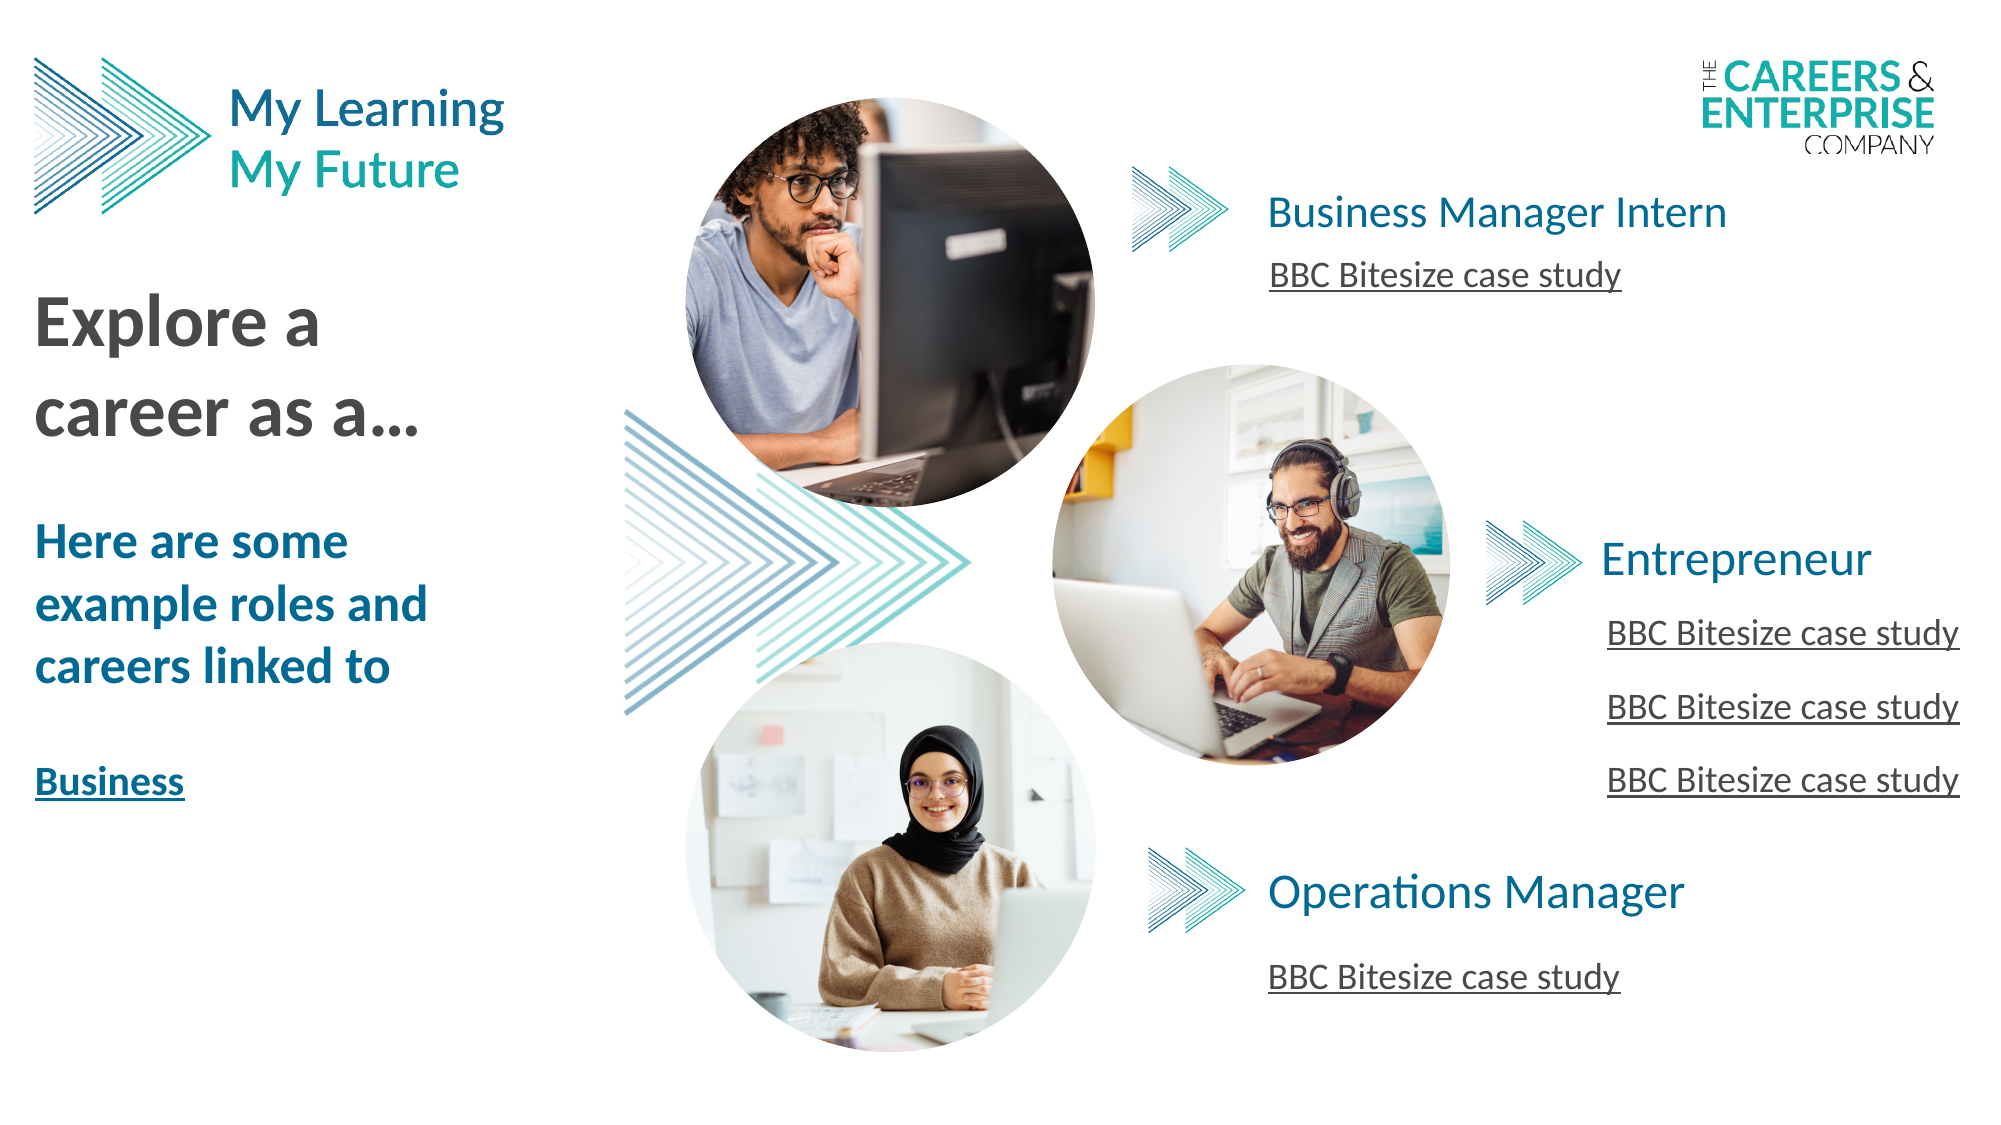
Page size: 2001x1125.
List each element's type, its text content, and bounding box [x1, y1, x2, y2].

text_box BBC Bitesize case study [1252, 944, 1636, 1005]
picture [1472, 507, 1591, 618]
text_box Entrepreneur [1591, 517, 2000, 593]
text_box BBC Bitesize case study [1591, 674, 1975, 735]
text_box Here are some example roles and careers linked to Business [19, 498, 455, 812]
text_box Explore a career as a… [19, 263, 475, 459]
picture [578, 97, 1451, 1053]
text_box Business Manager Intern [1252, 174, 1743, 245]
text_box BBC Bitesize case study [1254, 242, 1638, 303]
picture [1135, 834, 1254, 946]
text_box Operations Manager [1254, 851, 1709, 927]
picture [1119, 153, 1237, 265]
picture [10, 33, 539, 238]
text_box BBC Bitesize case study [1591, 600, 1975, 661]
text_box BBC Bitesize case study [1591, 747, 1975, 808]
